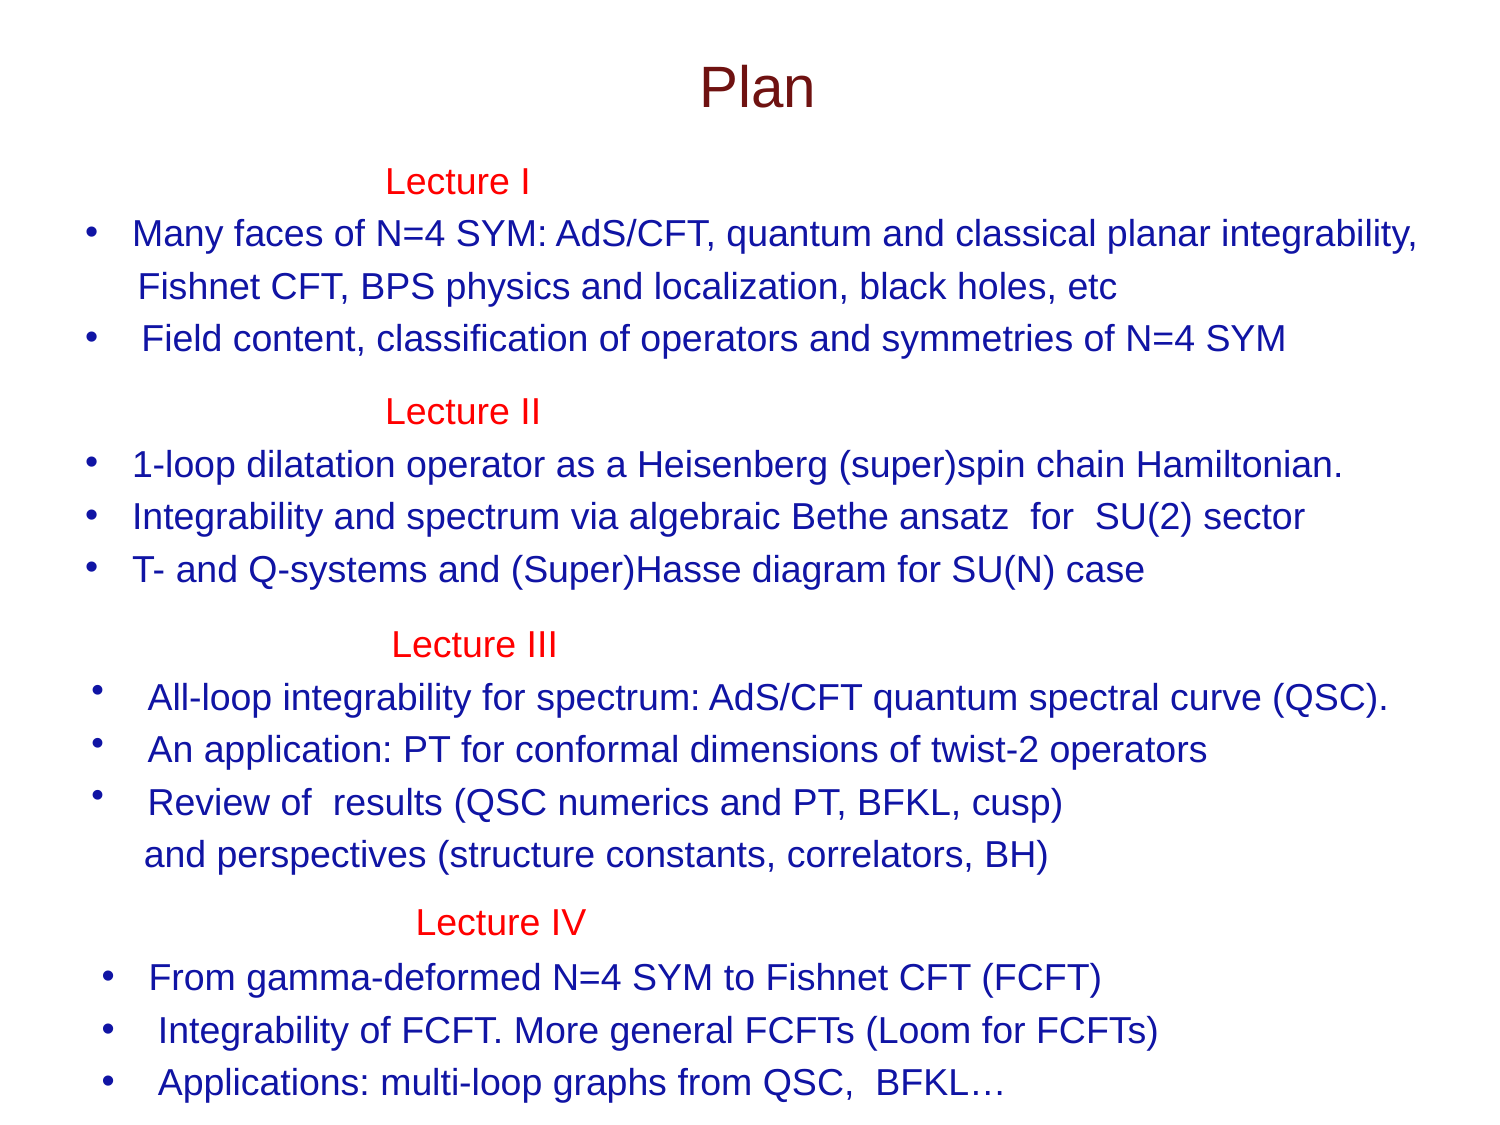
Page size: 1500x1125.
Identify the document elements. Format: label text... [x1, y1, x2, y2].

title Plan [75, 7, 1425, 149]
list Lecture II 1-loop dilatation operator as a Heisenberg (super)spin chain Hamiltonian. Integrability and spectrum via algebraic Bethe ansatz for SU(2) sector T- and Q-systems and (Super)Hasse diagram for SU(N) case [70, 379, 1385, 1033]
text_box Lecture IV From gamma-deformed N=4 SYM to Fishnet CFT (FCFT) Integrability of FCFT. More general FCFTs (Loom for FCFTs) Applications: multi-loop graphs from QSC, BFKL… [86, 883, 1186, 1111]
text_box Lecture I Many faces of N=4 SYM: AdS/CFT, quantum and classical planar integrability, Fishnet CFT, BPS physics and localization, black holes, etc Field content, classification of operators and symmetries of N=4 SYM [70, 149, 1495, 367]
text_box Lecture III All-loop integrability for spectrum: AdS/CFT quantum spectral curve (QSC). An application: PT for conformal dimensions of twist-2 operators Review of results (QSC numerics and PT, BFKL, cusp) and perspectives (structure constants, correlators, BH) [76, 612, 1405, 883]
